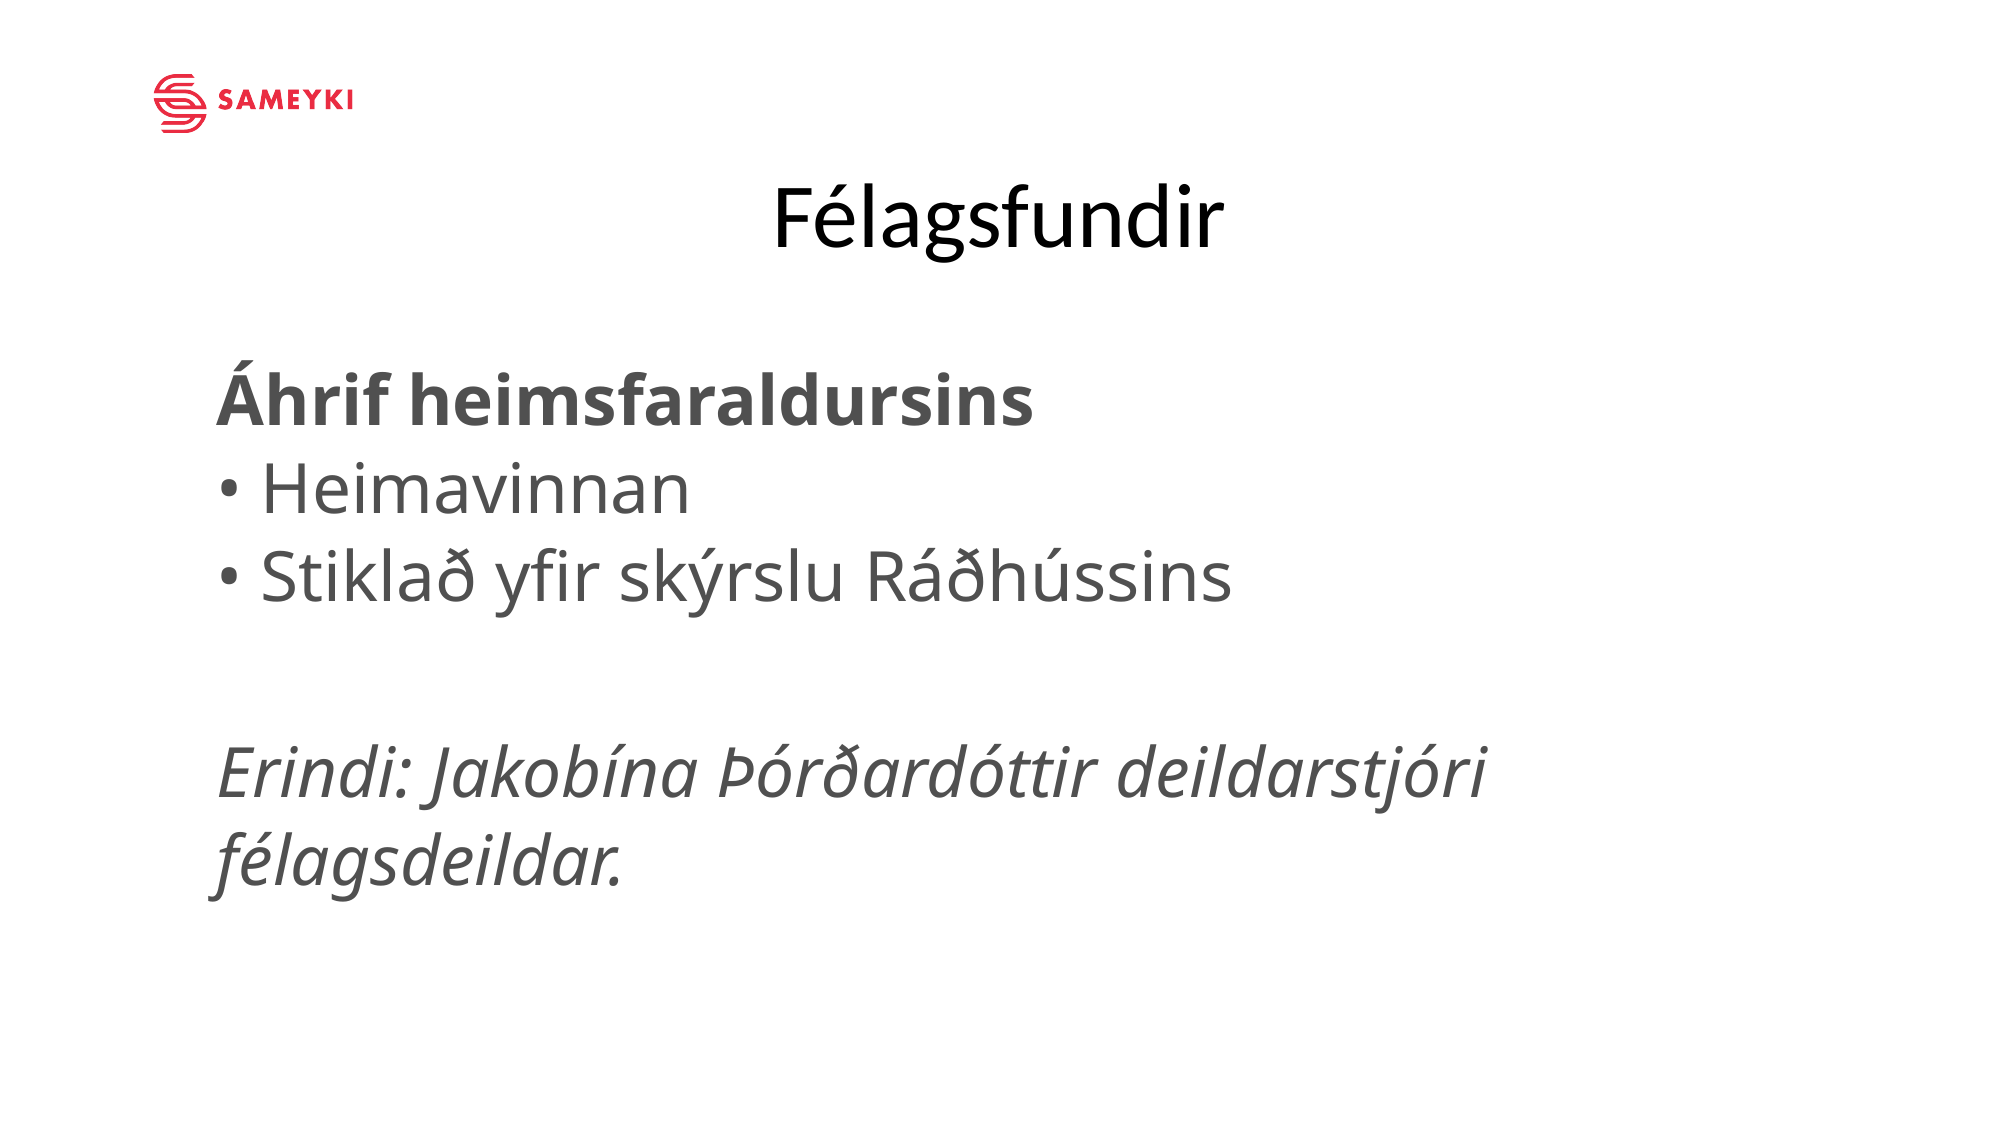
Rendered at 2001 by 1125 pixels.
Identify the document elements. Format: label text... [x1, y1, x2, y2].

subtitle Áhrif heimsfaraldursins • Heimavinnan • Stiklað yfir skýrslu Ráðhússins Erindi: Jakobína Þórðardóttir deildarstjóri félagsdeildar. [201, 285, 1884, 1049]
text_box Félagsfundir [290, 160, 1710, 285]
picture [153, 74, 353, 133]
